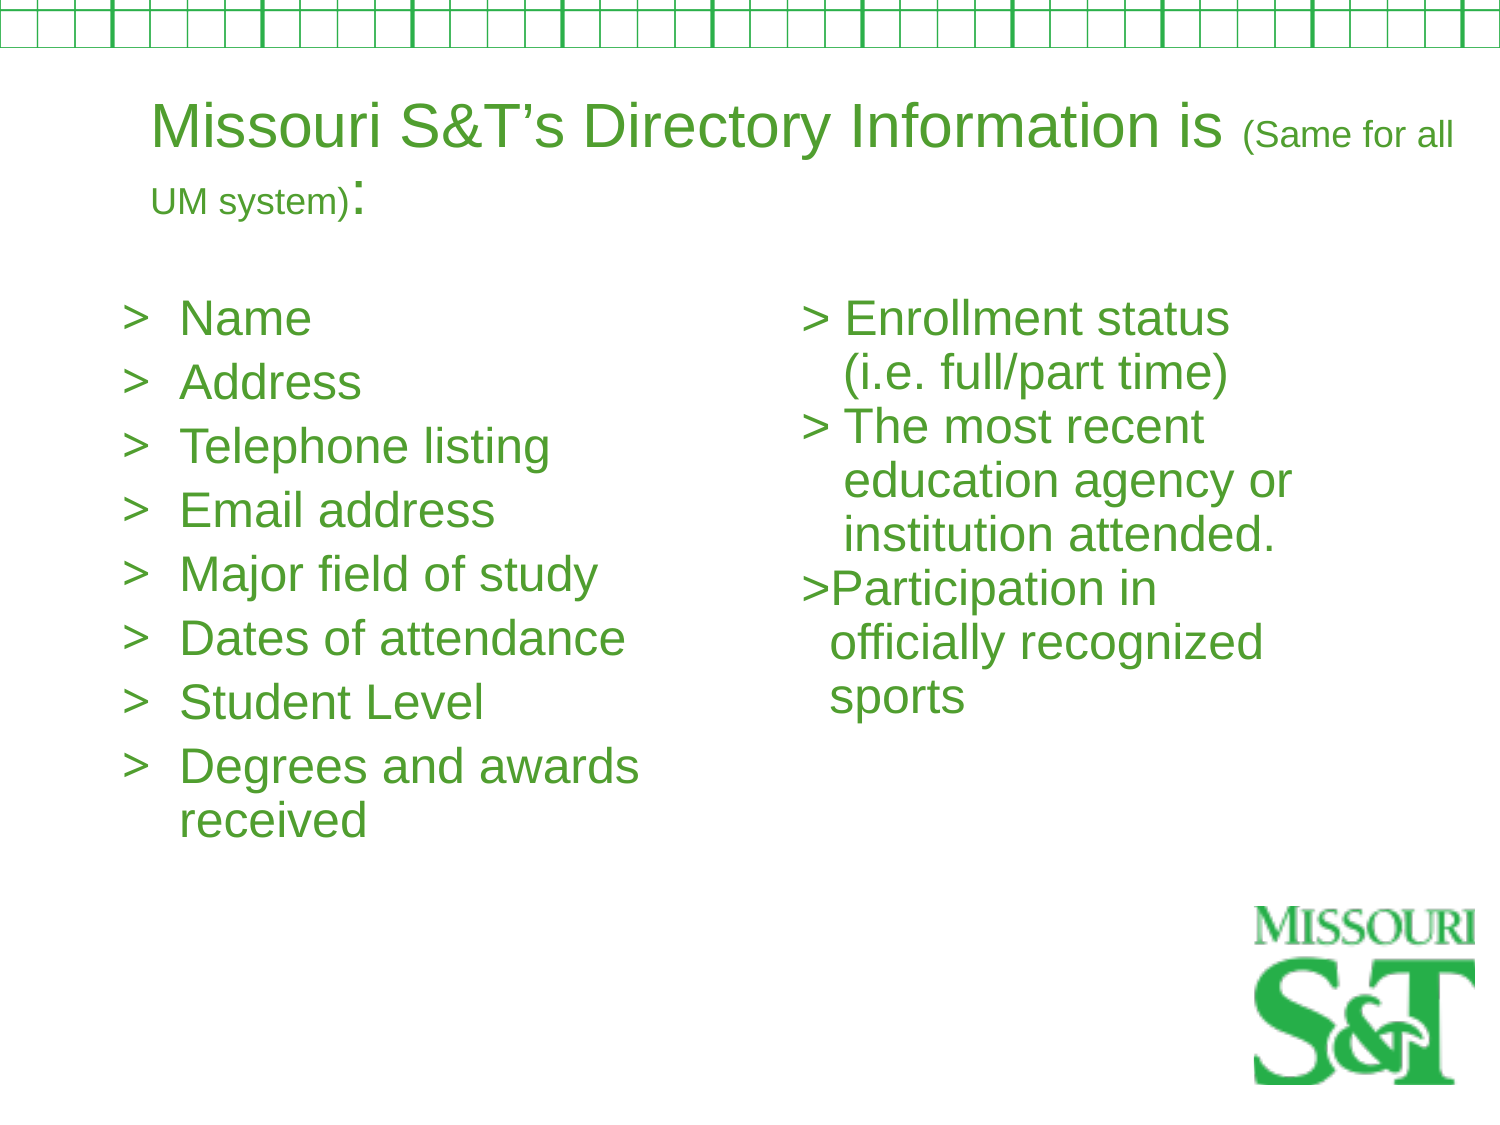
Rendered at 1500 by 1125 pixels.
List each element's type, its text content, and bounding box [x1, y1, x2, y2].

list Name Address Telephone listing Email address Major field of study Dates of attendance Student Level Degrees and awards received [108, 284, 686, 893]
picture [0, 0, 1500, 48]
list Missouri S&T’s Directory Information is (Same for all UM system): [135, 85, 1478, 249]
text_box > Enrollment status (i.e. full/part time) > The most recent education agency or institution attended. >Participation in officially recognized sports [786, 284, 1361, 777]
